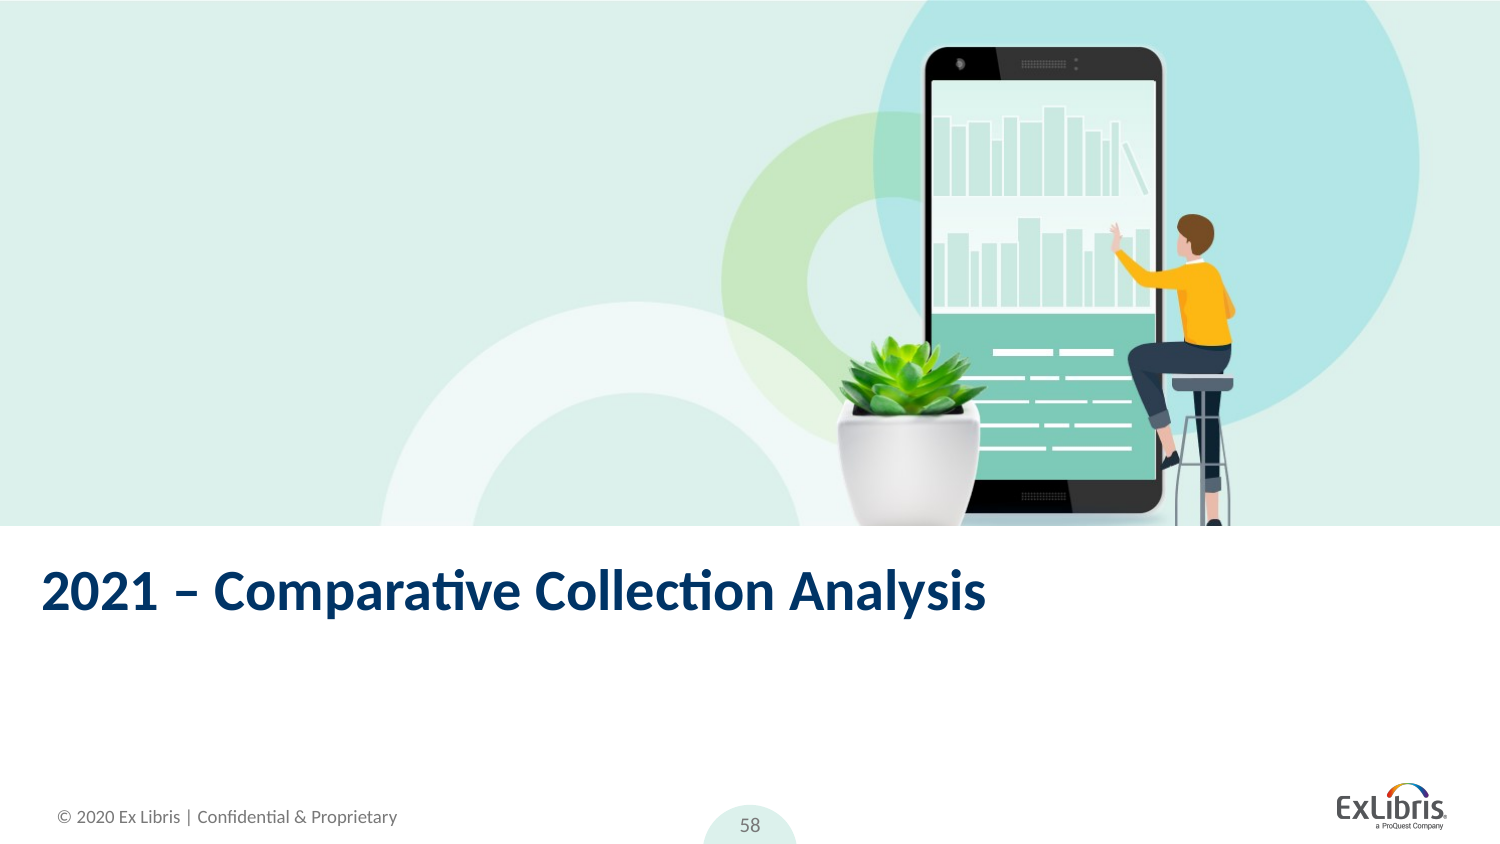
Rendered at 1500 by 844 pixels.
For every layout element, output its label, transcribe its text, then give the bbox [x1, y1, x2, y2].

picture [1337, 783, 1447, 830]
title 2021 – Comparative Collection Analysis [26, 544, 1490, 749]
slide_number 58 [705, 793, 795, 844]
picture [0, 0, 1500, 526]
